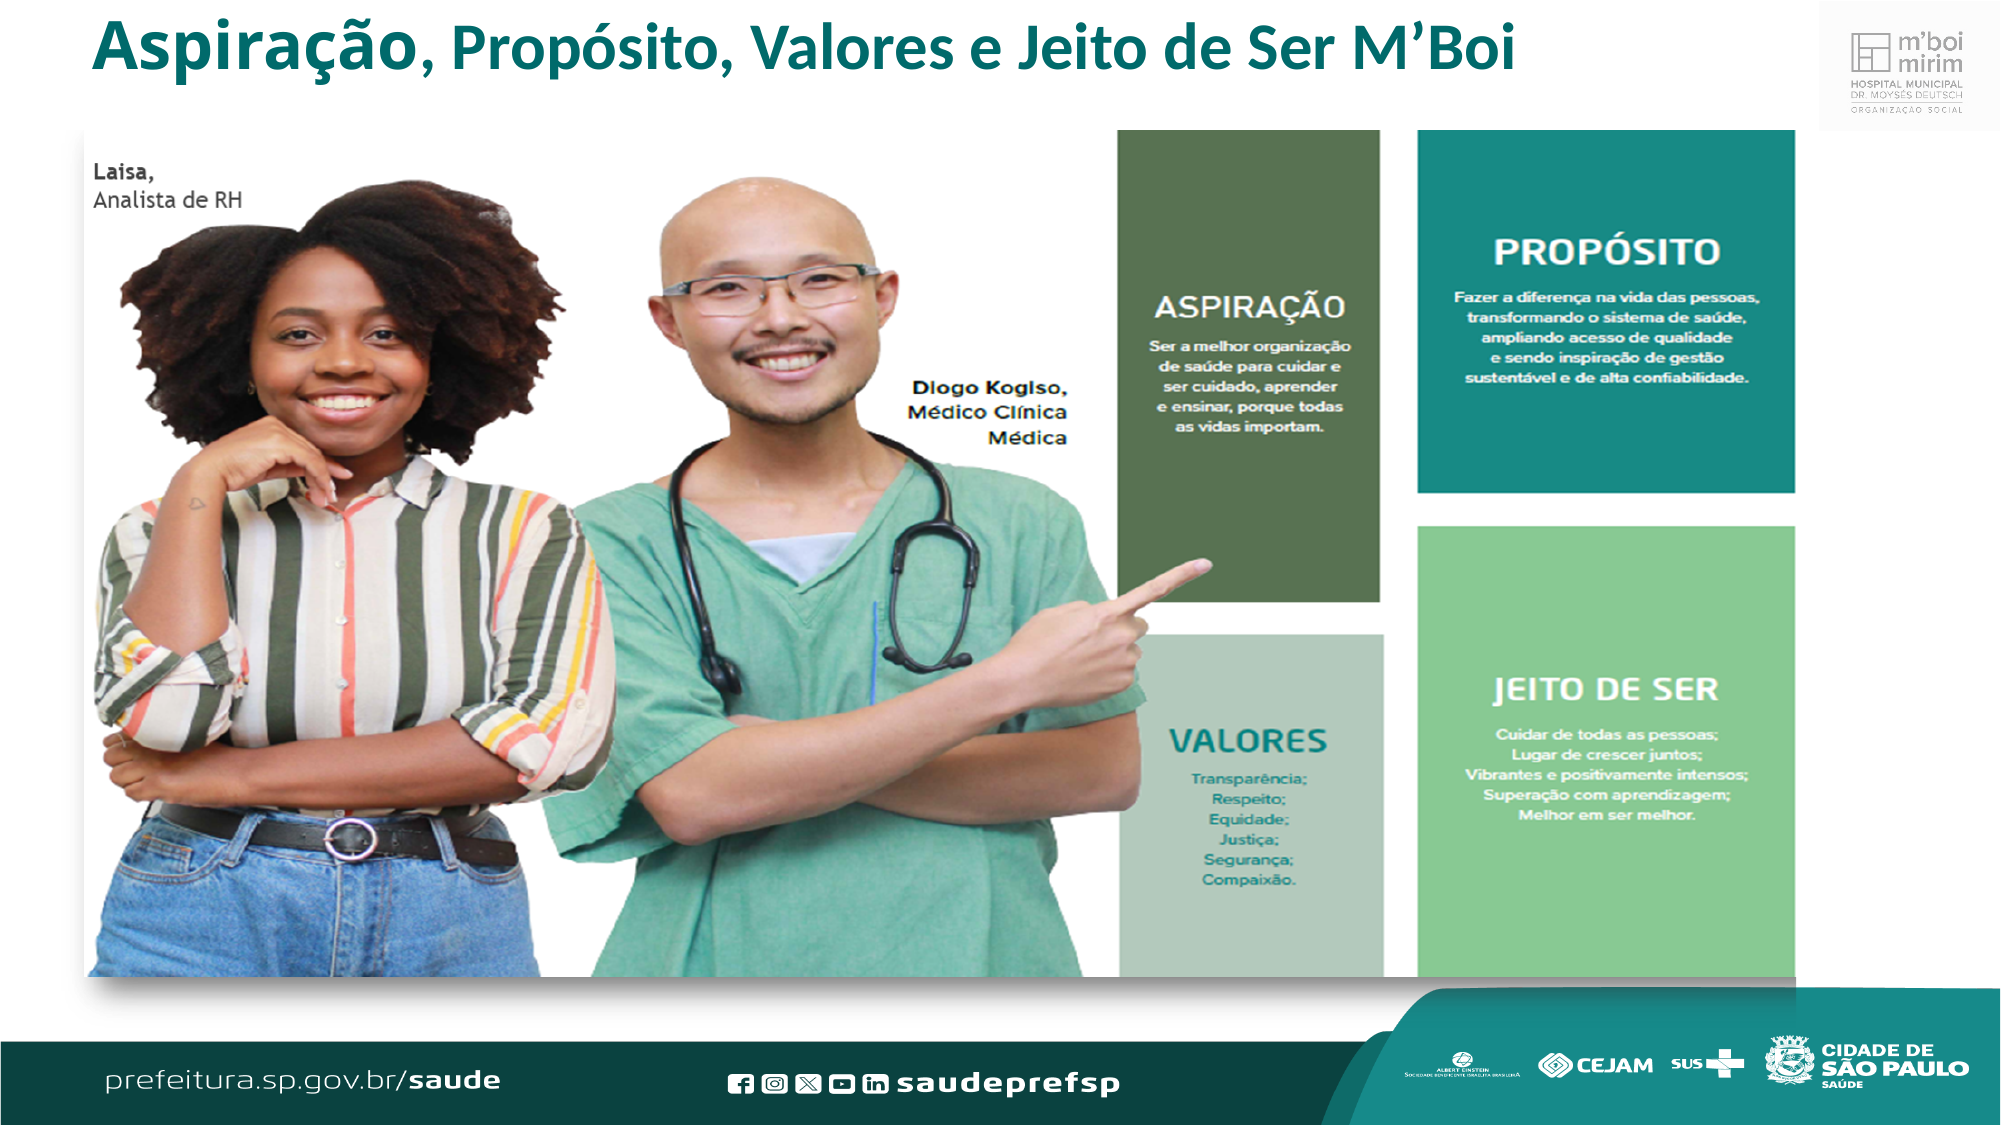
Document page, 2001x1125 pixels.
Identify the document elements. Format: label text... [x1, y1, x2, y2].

picture [0, 0, 2001, 1125]
text_box Aspiração, Propósito, Valores e Jeito de Ser M’Boi [78, 0, 1649, 90]
